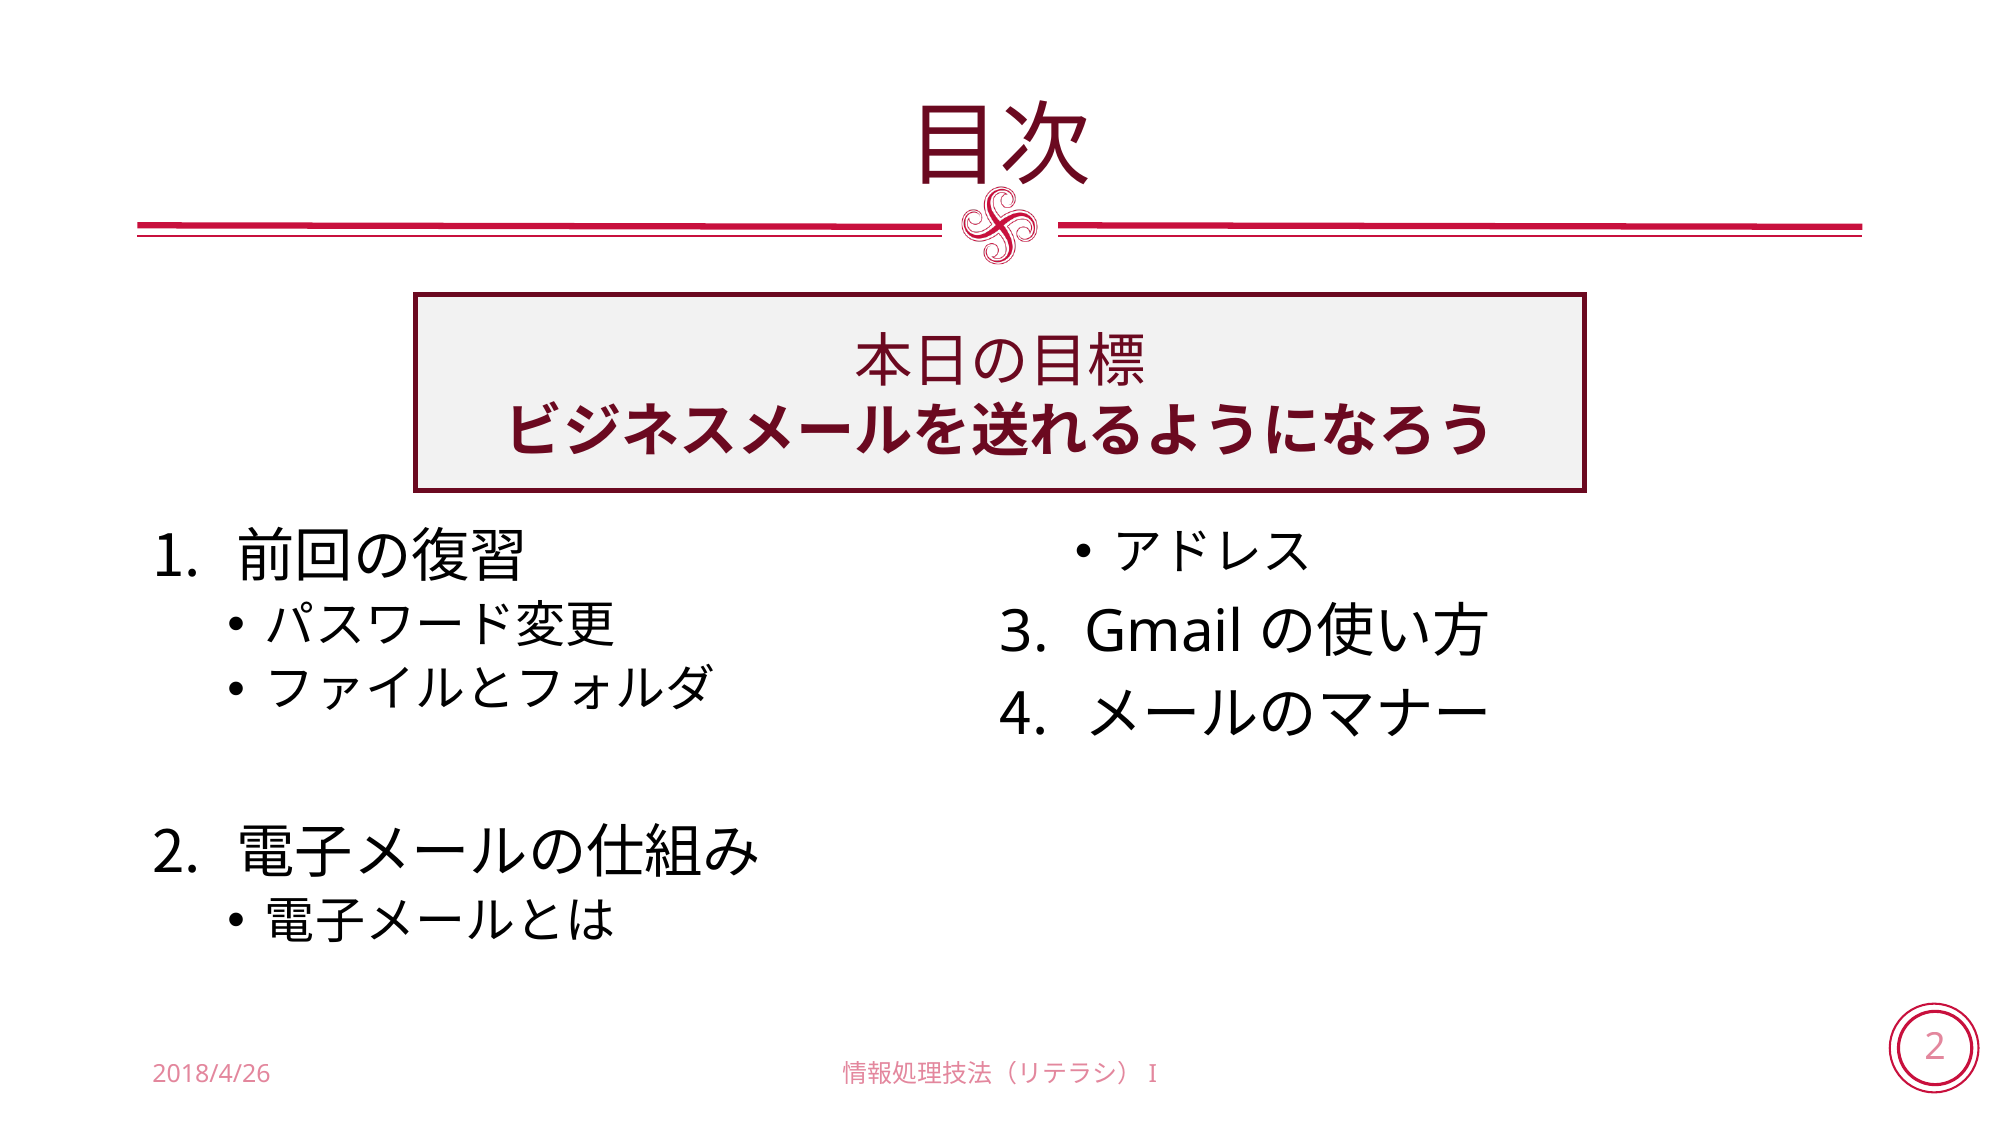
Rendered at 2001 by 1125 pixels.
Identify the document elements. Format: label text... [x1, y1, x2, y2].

text_box 本日の目標 ビジネスメールを送れるようになろう [414, 294, 1585, 491]
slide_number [137, 1042, 588, 1103]
list 前回の復習 パスワード変更 ファイルとフォルダ 電子メールの仕組み 電子メールとは アドレス Gmailの使い方 メールのマナー [137, 518, 1863, 1014]
title 目次 [137, 59, 1863, 237]
footer 情報処理技法（リテラシ）I [662, 1042, 1338, 1103]
picture [959, 237, 1041, 268]
